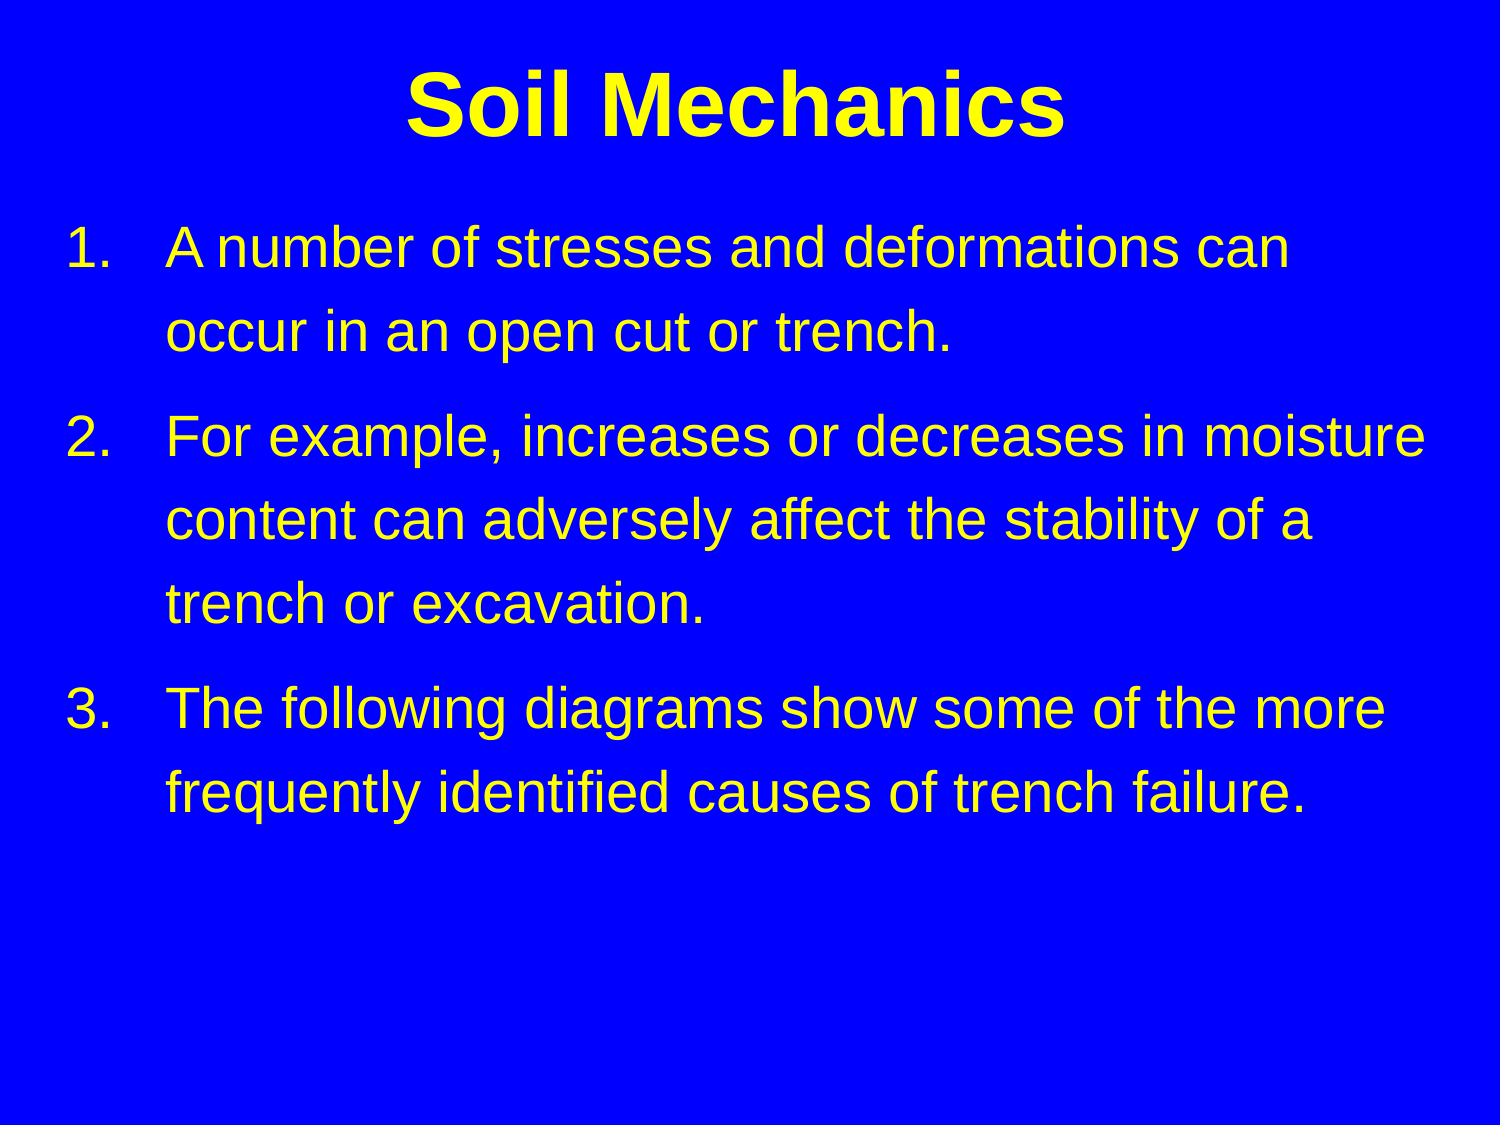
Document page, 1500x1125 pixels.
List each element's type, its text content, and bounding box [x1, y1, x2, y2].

title Soil Mechanics [112, 37, 1388, 163]
list A number of stresses and deformations can occur in an open cut or trench. For example, increases or decreases in moisture content can adversely affect the stability of a trench or excavation. The following diagrams show some of the more frequently identified causes of trench failure. [50, 187, 1450, 900]
